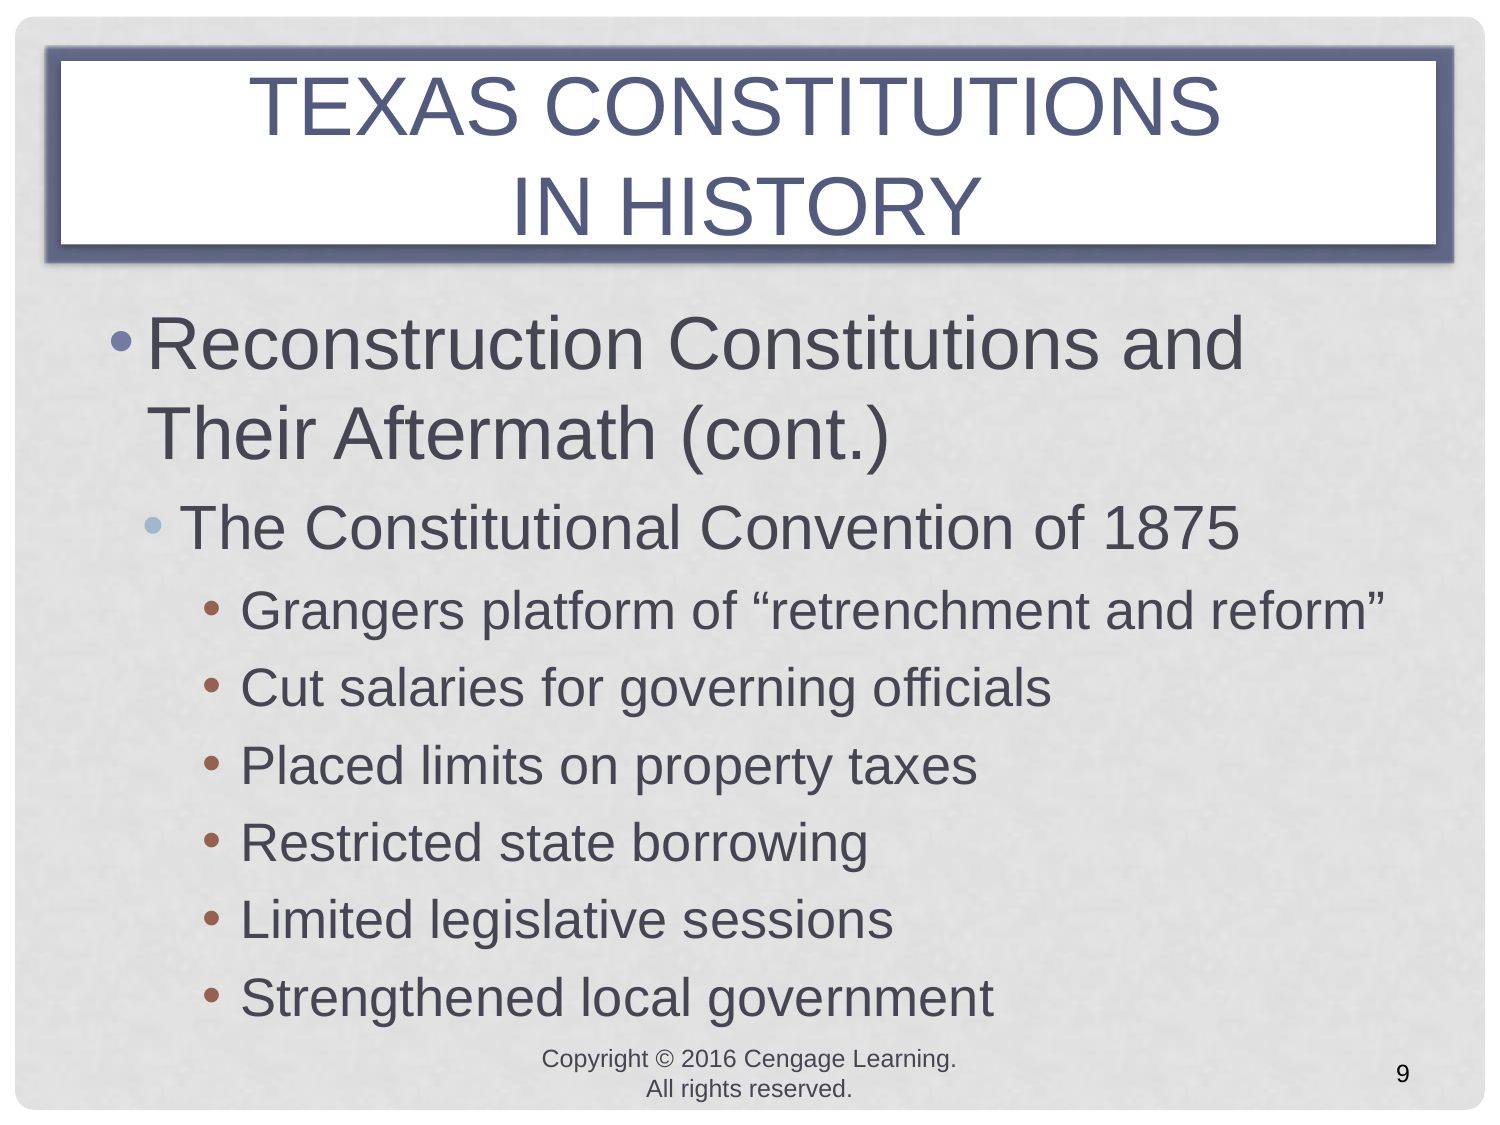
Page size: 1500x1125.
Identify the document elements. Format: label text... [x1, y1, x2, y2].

picture [15, 16, 1485, 1110]
slide_number 9 [1074, 1042, 1425, 1103]
list Reconstruction Constitutions and Their Aftermath (cont.) The Constitutional Convention of 1875 Grangers platform of “retrenchment and reform” Cut salaries for governing officials Placed limits on property taxes Restricted state borrowing Limited legislative sessions Strengthened local government [75, 287, 1425, 1005]
title TEXAS CONSTITUTIONS IN HISTORY [69, 66, 1425, 238]
footer Copyright © 2016 Cengage Learning. All rights reserved. [512, 1042, 988, 1103]
